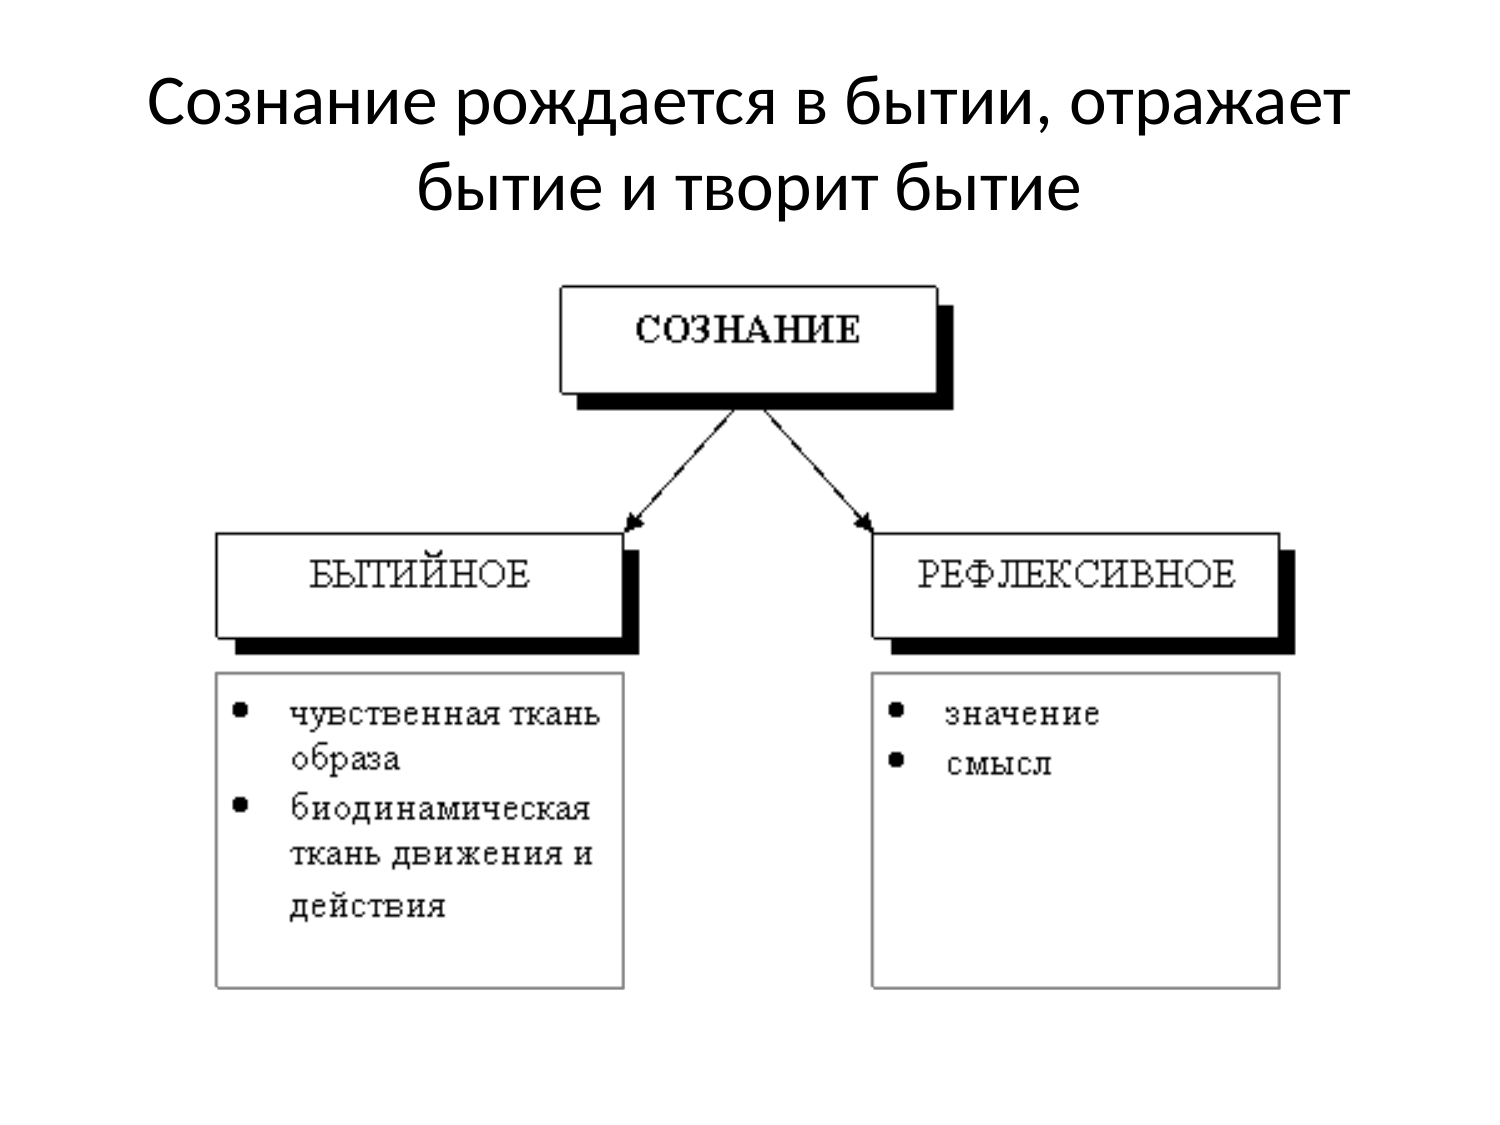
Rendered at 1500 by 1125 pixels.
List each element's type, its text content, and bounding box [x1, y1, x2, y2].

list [211, 280, 1301, 995]
title Сознание рождается в бытии, отражает бытие и творит бытие [75, 45, 1425, 233]
